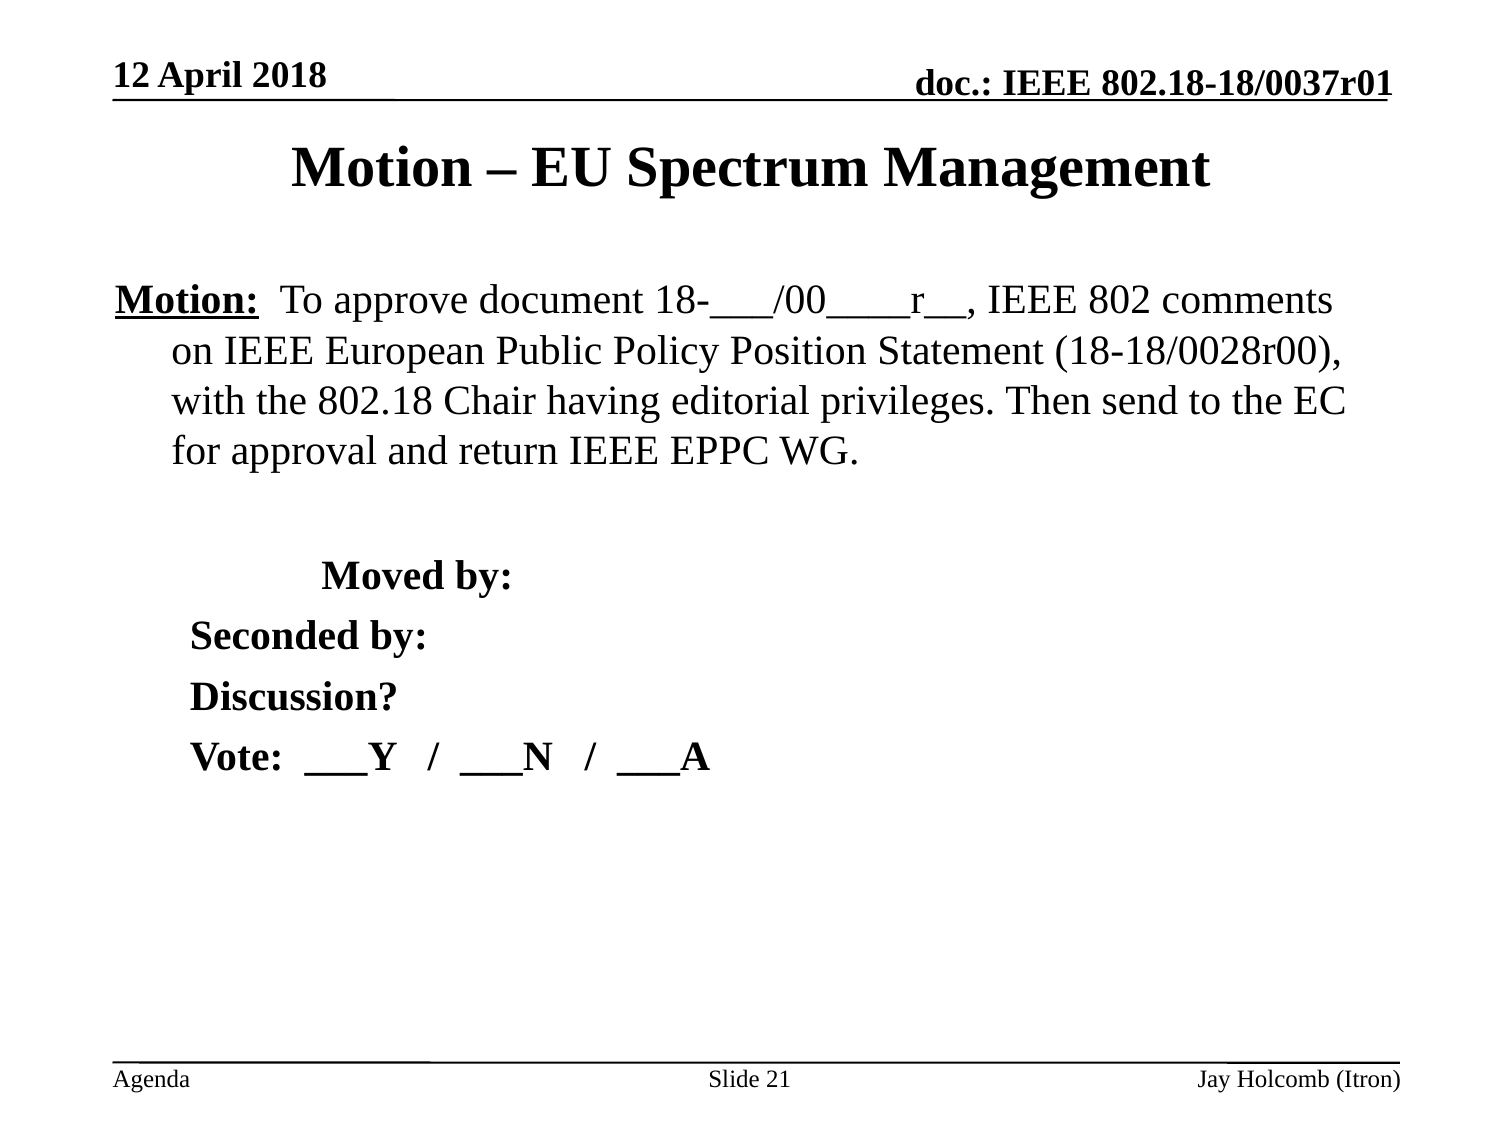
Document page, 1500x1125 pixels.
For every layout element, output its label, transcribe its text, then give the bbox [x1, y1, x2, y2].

slide_number Slide 21 [699, 1061, 800, 1123]
title Motion – EU Spectrum Management [113, 104, 1389, 223]
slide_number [112, 49, 463, 95]
footer Jay Holcomb (Itron) [878, 1061, 1402, 1093]
list Motion: To approve document 18-___/00____r__, IEEE 802 comments on IEEE European Public Policy Position Statement (18-18/0028r00), with the 802.18 Chair having editorial privileges. Then send to the EC for approval and return IEEE EPPC WG. Moved by: Seconded by: Discussion? Vote: ___Y / ___N / ___A [99, 212, 1376, 963]
